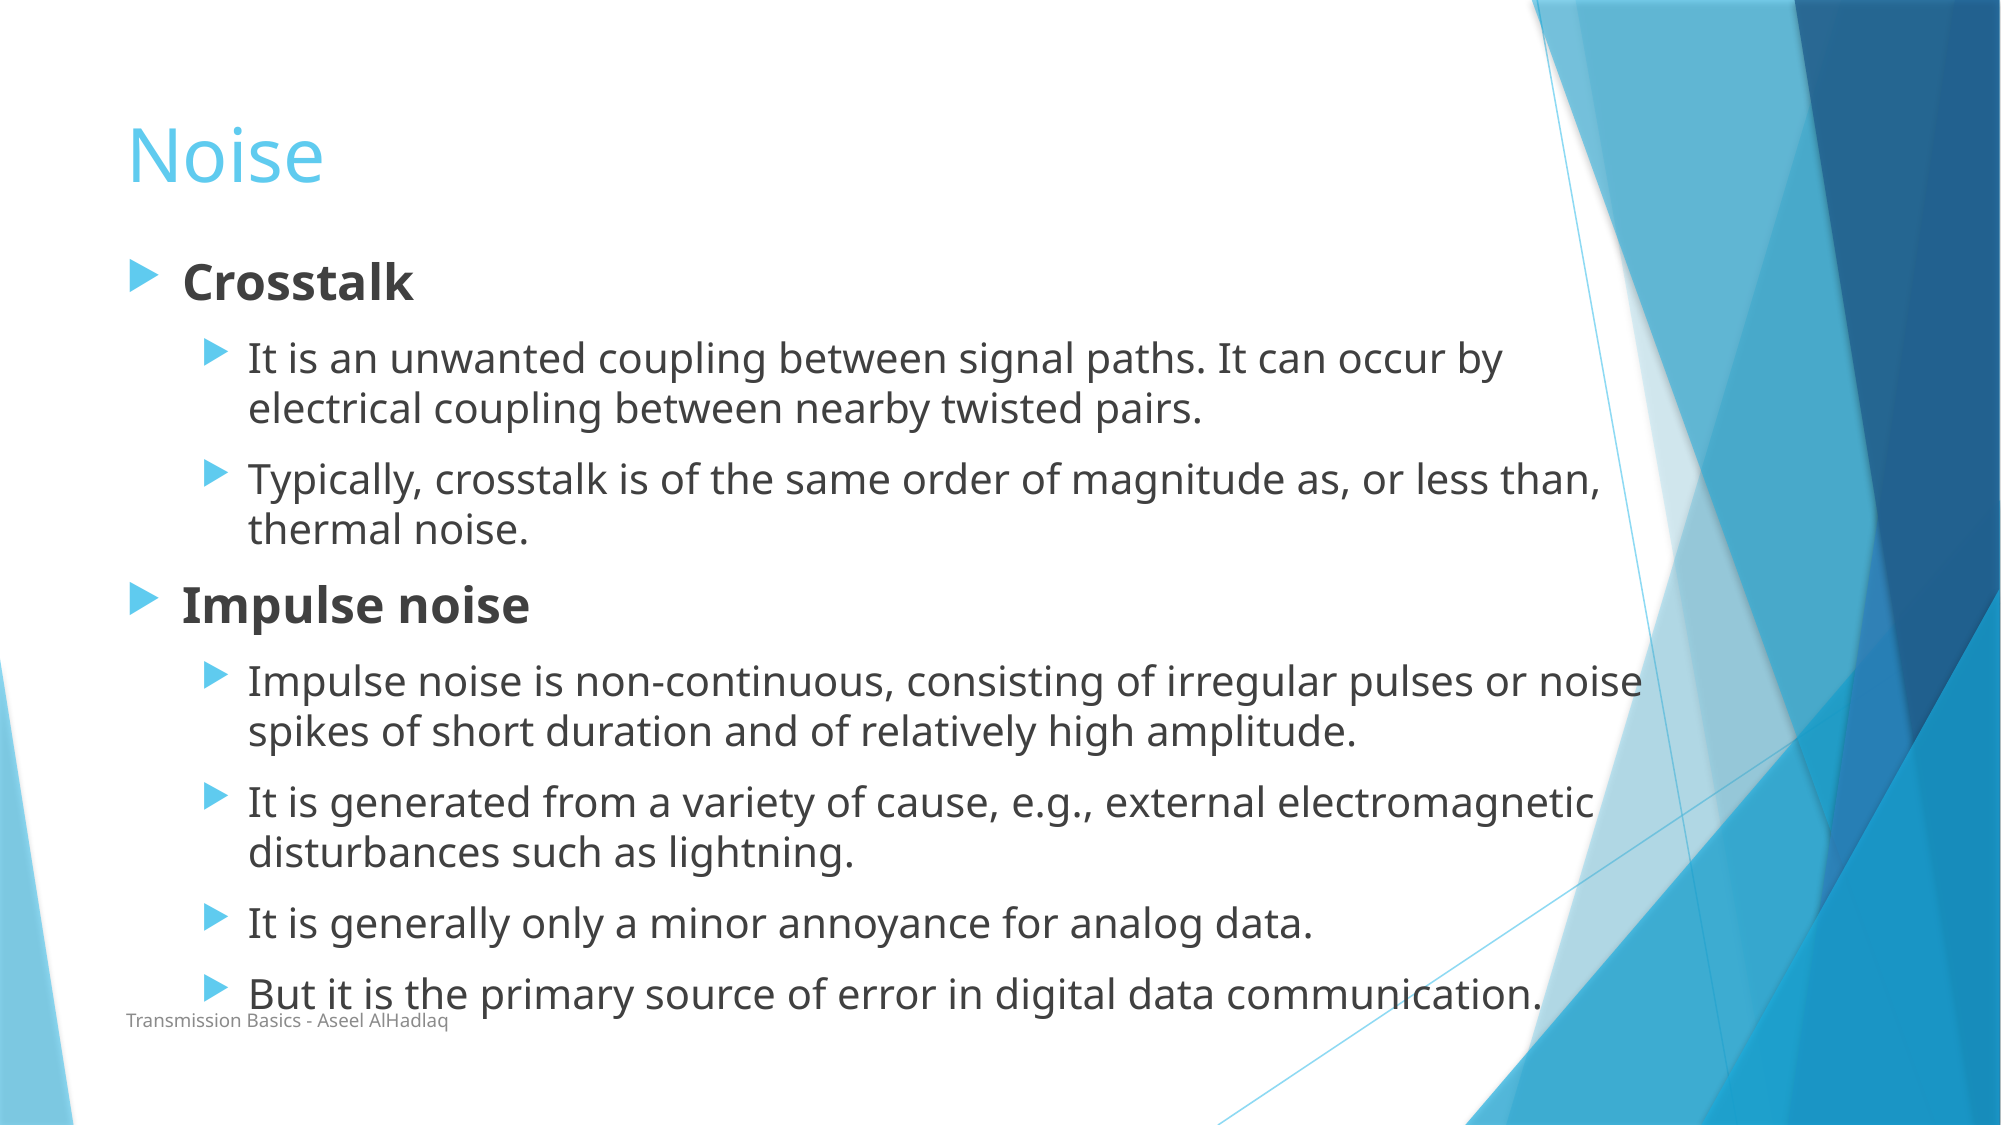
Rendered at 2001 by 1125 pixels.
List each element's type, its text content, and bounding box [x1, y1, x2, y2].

list Crosstalk It is an unwanted coupling between signal paths. It can occur by electrical coupling between nearby twisted pairs. Typically, crosstalk is of the same order of magnitude as, or less than, thermal noise. Impulse noise Impulse noise is non-continuous, consisting of irregular pulses or noise spikes of short duration and of relatively high amplitude. It is generated from a variety of cause, e.g., external electromagnetic disturbances such as lightning. It is generally only a minor annoyance for analog data. But it is the primary source of error in digital data communication. [111, 243, 1675, 1051]
footer Transmission Basics - Aseel AlHadlaq [111, 991, 1145, 1051]
title Noise [111, 99, 1522, 243]
